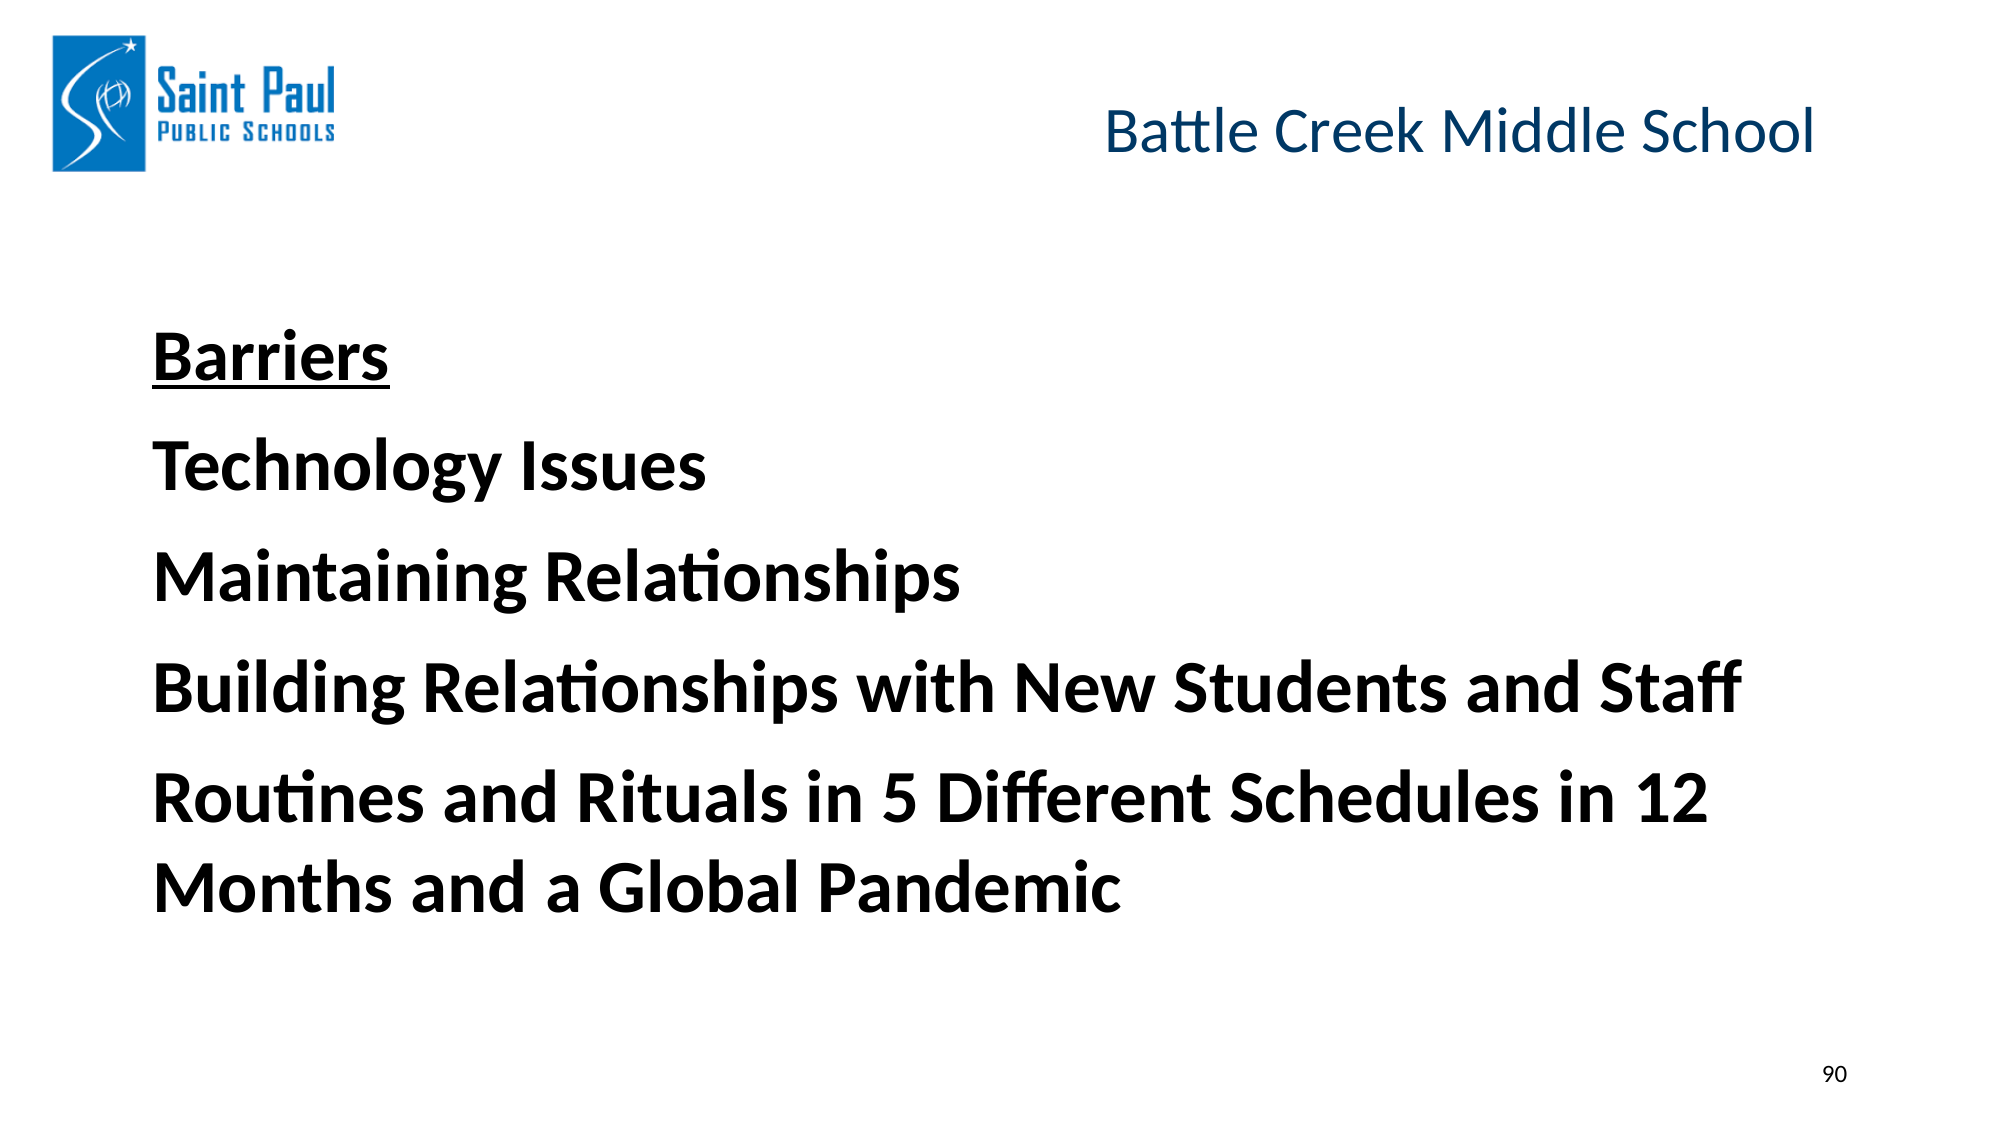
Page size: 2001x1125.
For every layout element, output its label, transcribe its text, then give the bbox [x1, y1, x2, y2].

slide_number 90 [1622, 1042, 1863, 1103]
picture [34, 25, 354, 181]
list Barriers Technology Issues Maintaining Relationships Building Relationships with New Students and Staff Routines and Rituals in 5 Different Schedules in 12 Months and a Global Pandemic [137, 299, 1863, 1014]
title Battle Creek Middle School [387, 24, 1863, 175]
